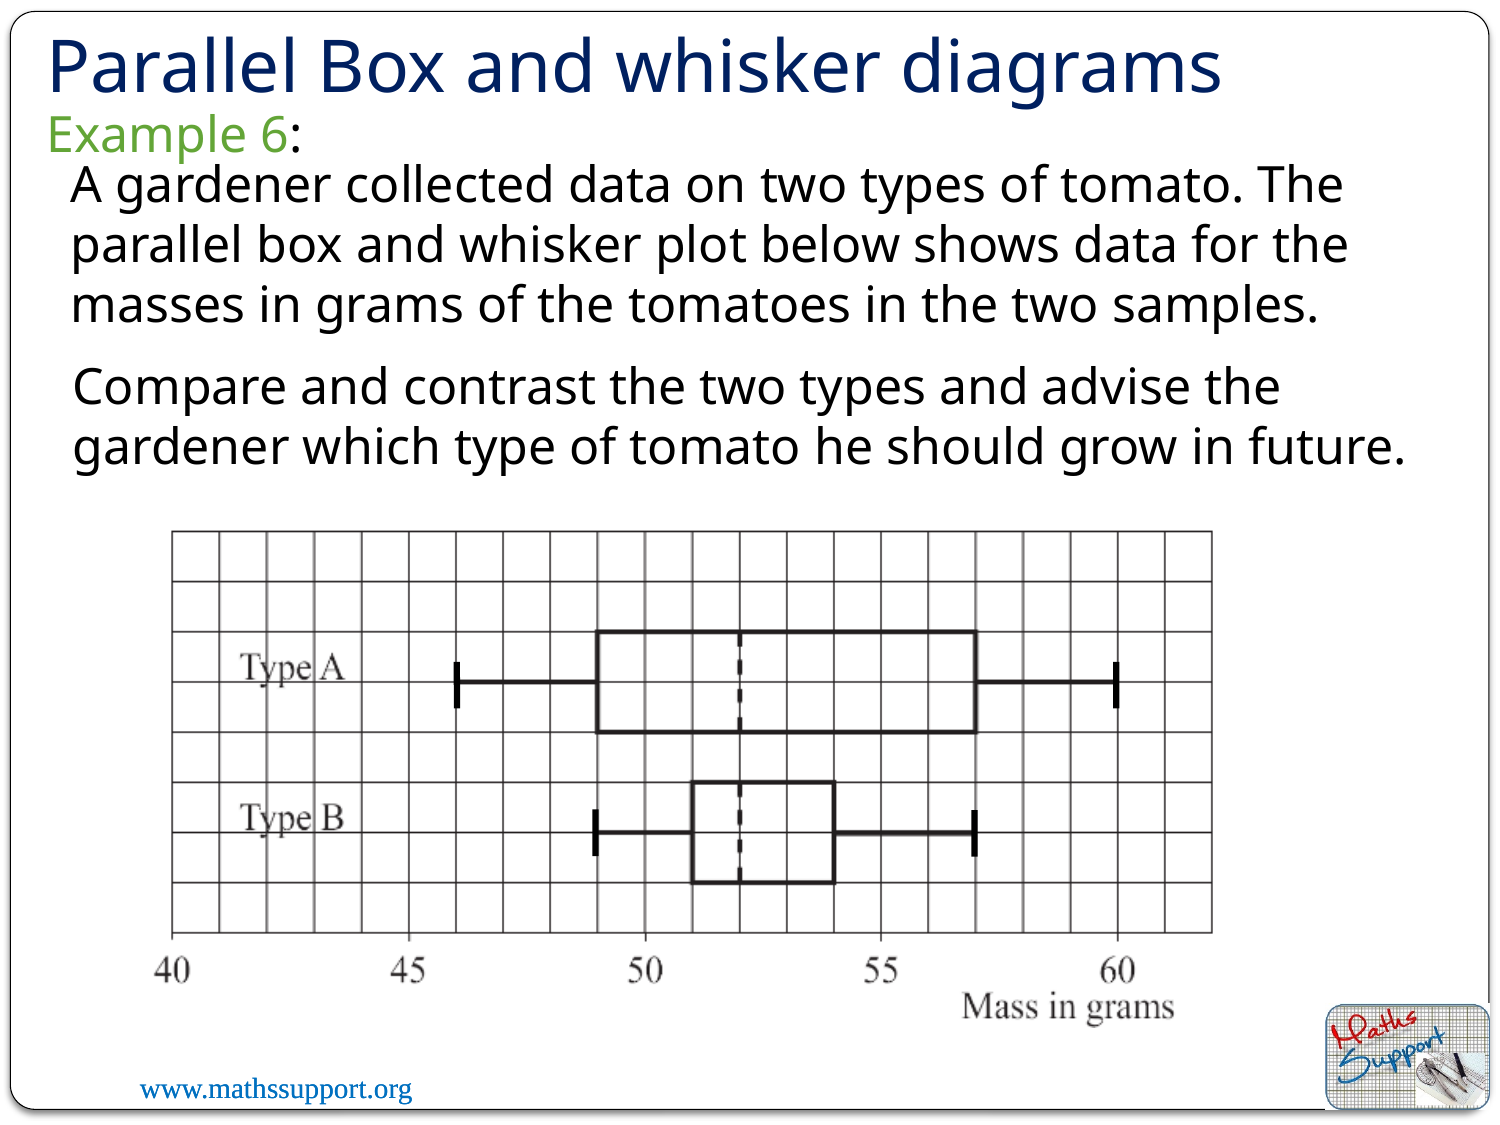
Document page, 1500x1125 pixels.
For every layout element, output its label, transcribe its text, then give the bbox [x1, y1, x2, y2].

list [123, 508, 1282, 1028]
text_box A gardener collected data on two types of tomato. The parallel box and whisker plot below shows data for the masses in grams of the tomatoes in the two samples. [55, 145, 1445, 341]
text_box Example 6: [31, 95, 331, 171]
picture [1325, 1003, 1490, 1110]
text_box Parallel Box and whisker diagrams [31, 14, 1388, 120]
text_box Compare and contrast the two types and advise the gardener which type of tomato he should grow in future. [57, 347, 1447, 482]
text_box [1328, 1010, 1500, 1111]
text_box [123, 1052, 432, 1114]
